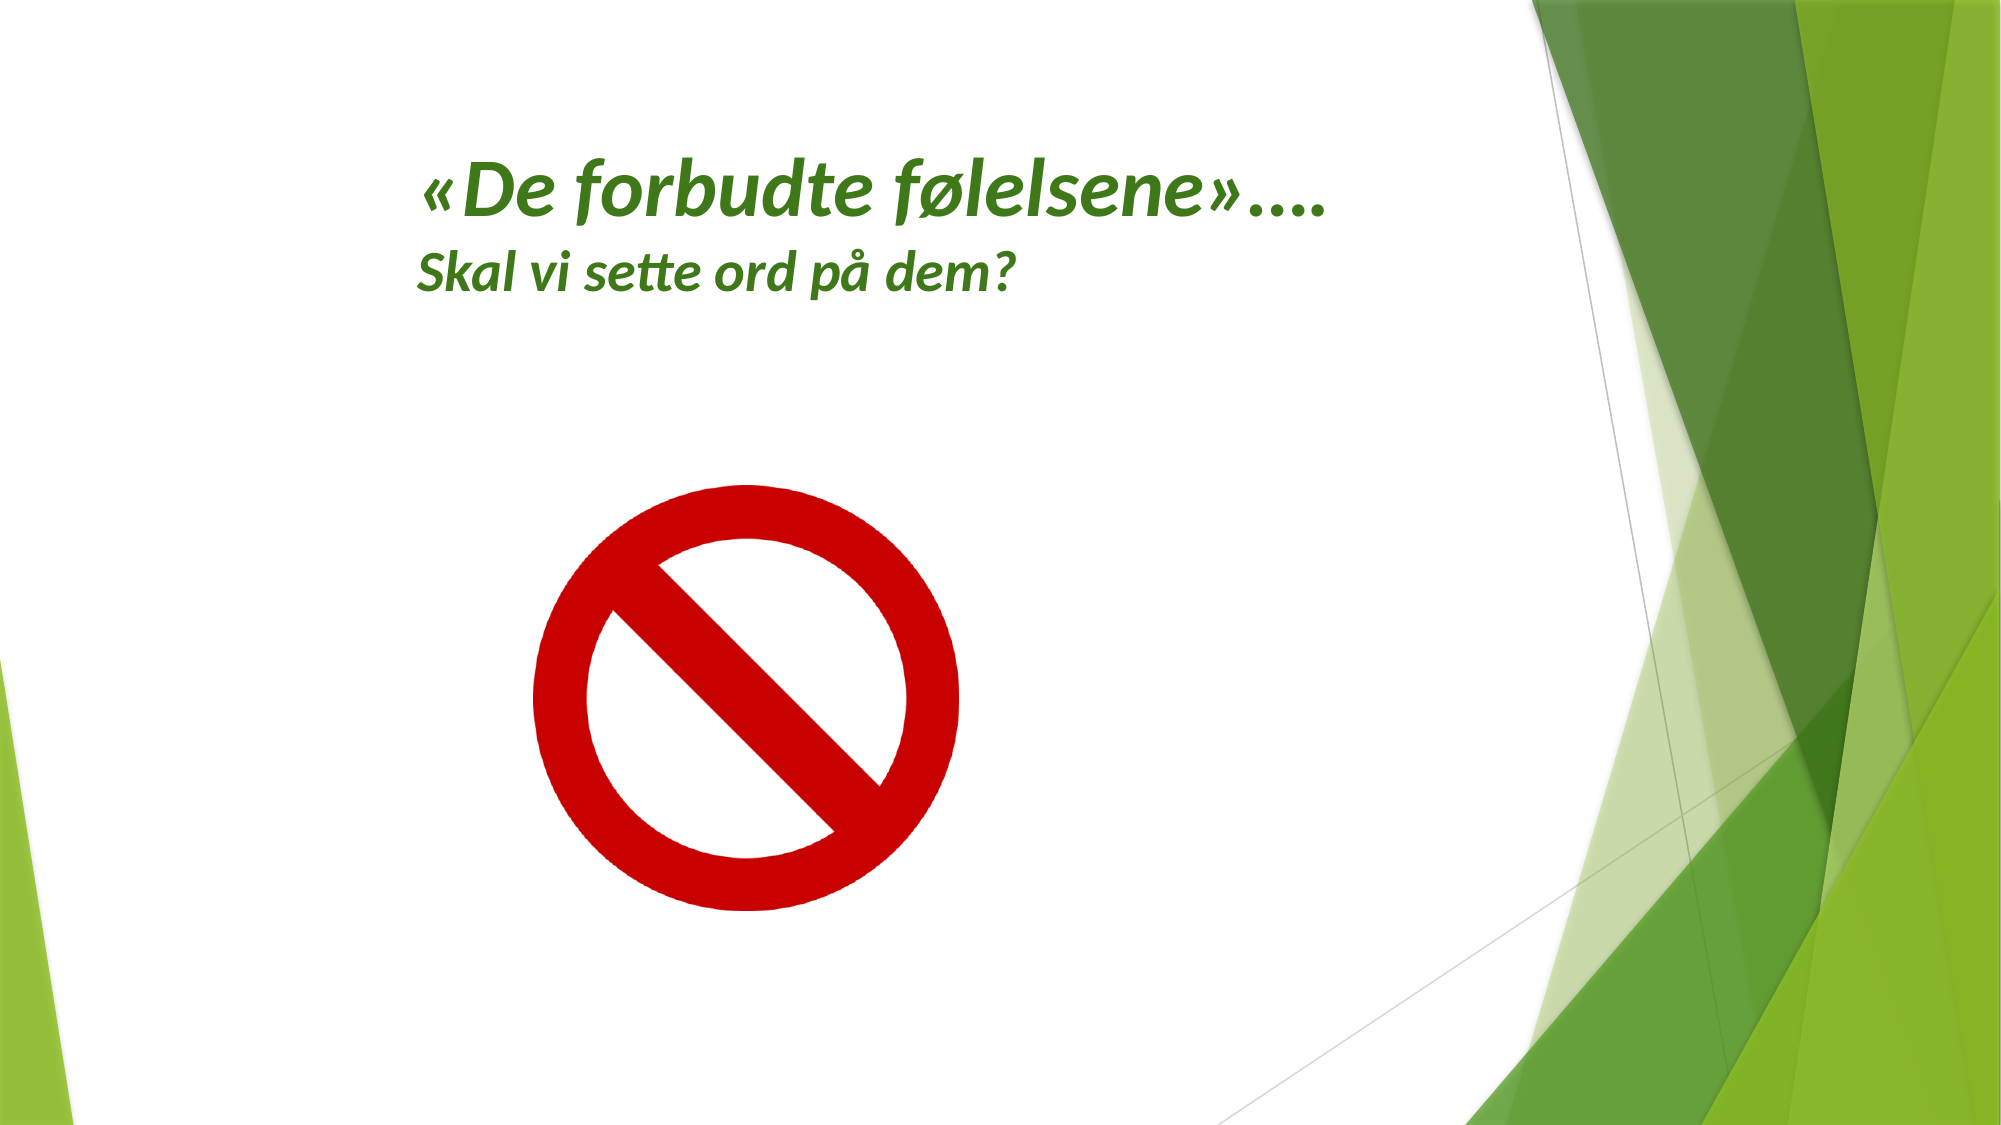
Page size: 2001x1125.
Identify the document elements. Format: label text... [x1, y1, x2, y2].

title «De forbudte følelsene»…. Skal vi sette ord på dem? [402, 125, 1546, 657]
picture [533, 484, 960, 911]
